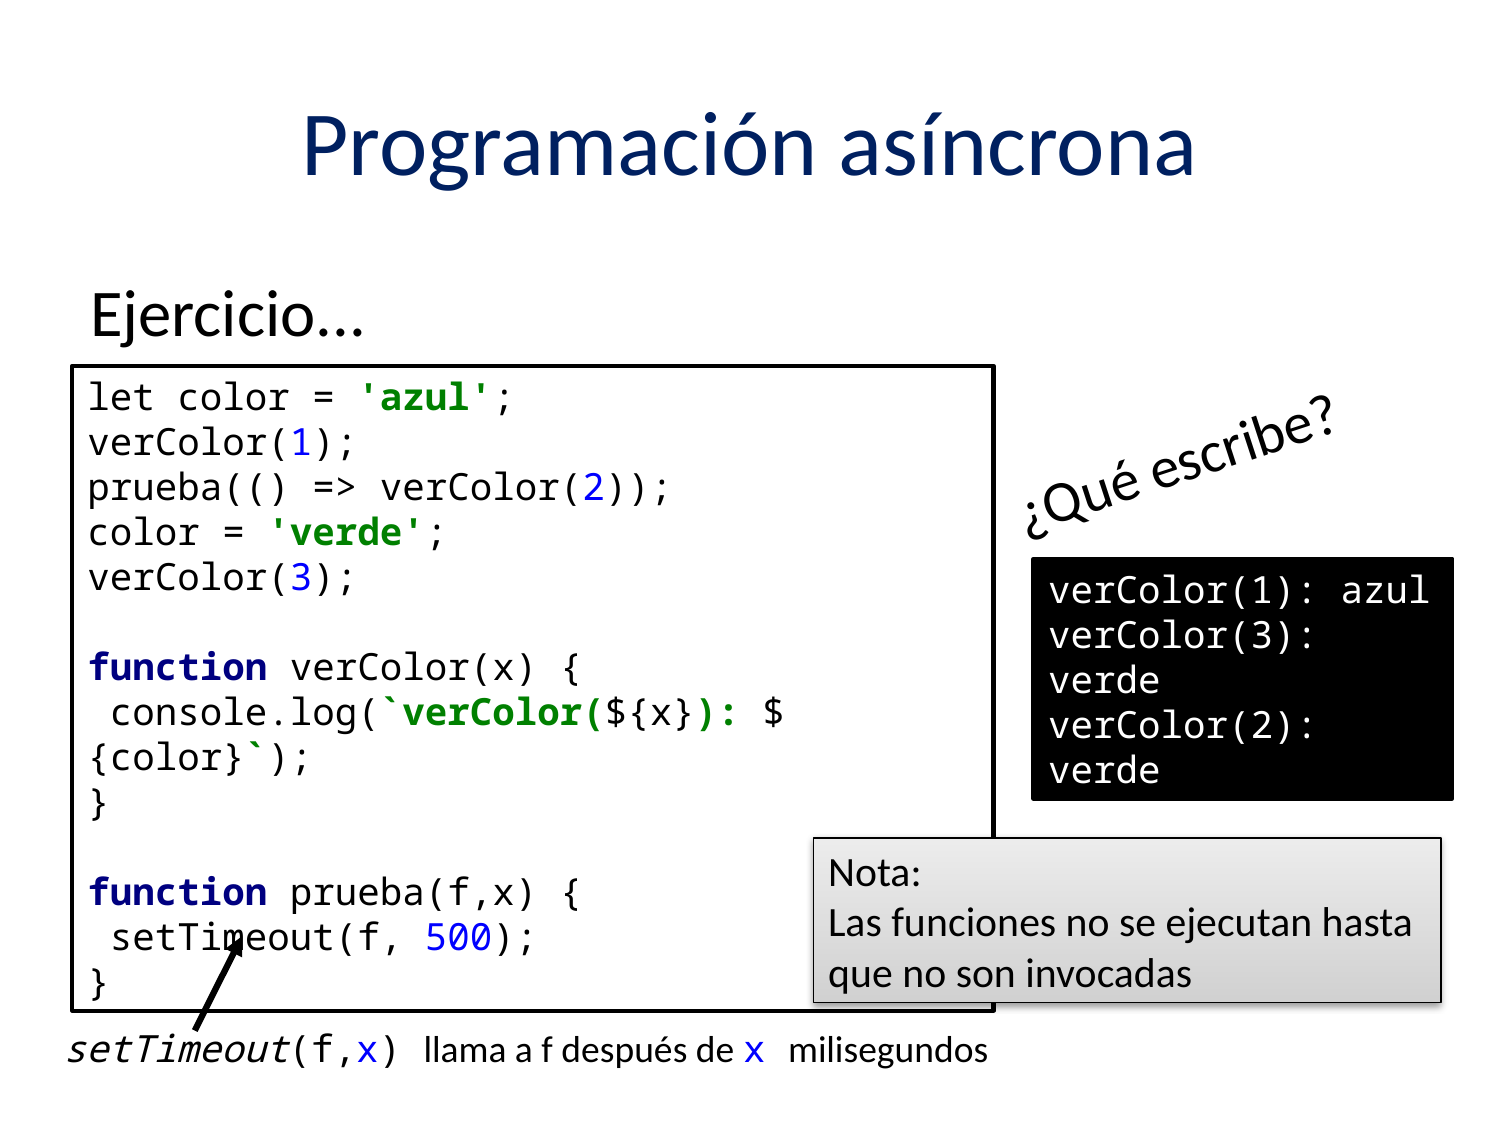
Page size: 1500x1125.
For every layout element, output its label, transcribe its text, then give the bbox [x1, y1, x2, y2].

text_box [194, 935, 243, 1031]
title Programación asíncrona [75, 45, 1425, 233]
list Ejercicio... [75, 262, 1425, 445]
text_box ¿Qué escribe? [989, 362, 1364, 558]
text_box Nota: Las funciones no se ejecutan hasta que no son invocadas [813, 837, 1442, 1003]
text_box verColor(1): azul verColor(3): verde verColor(2): verde [1031, 557, 1454, 801]
text_box let color = 'azul'; verColor(1); prueba(() => verColor(2)); color = 'verde'; verColor(3); function verColor(x) { console.log(`verColor(${x}): ${color}`); } function prueba(f,x) { setTimeout(f, 500); } [70, 364, 996, 1013]
text_box setTimeout(f,x) llama a f después de x milisegundos [48, 1017, 1004, 1078]
